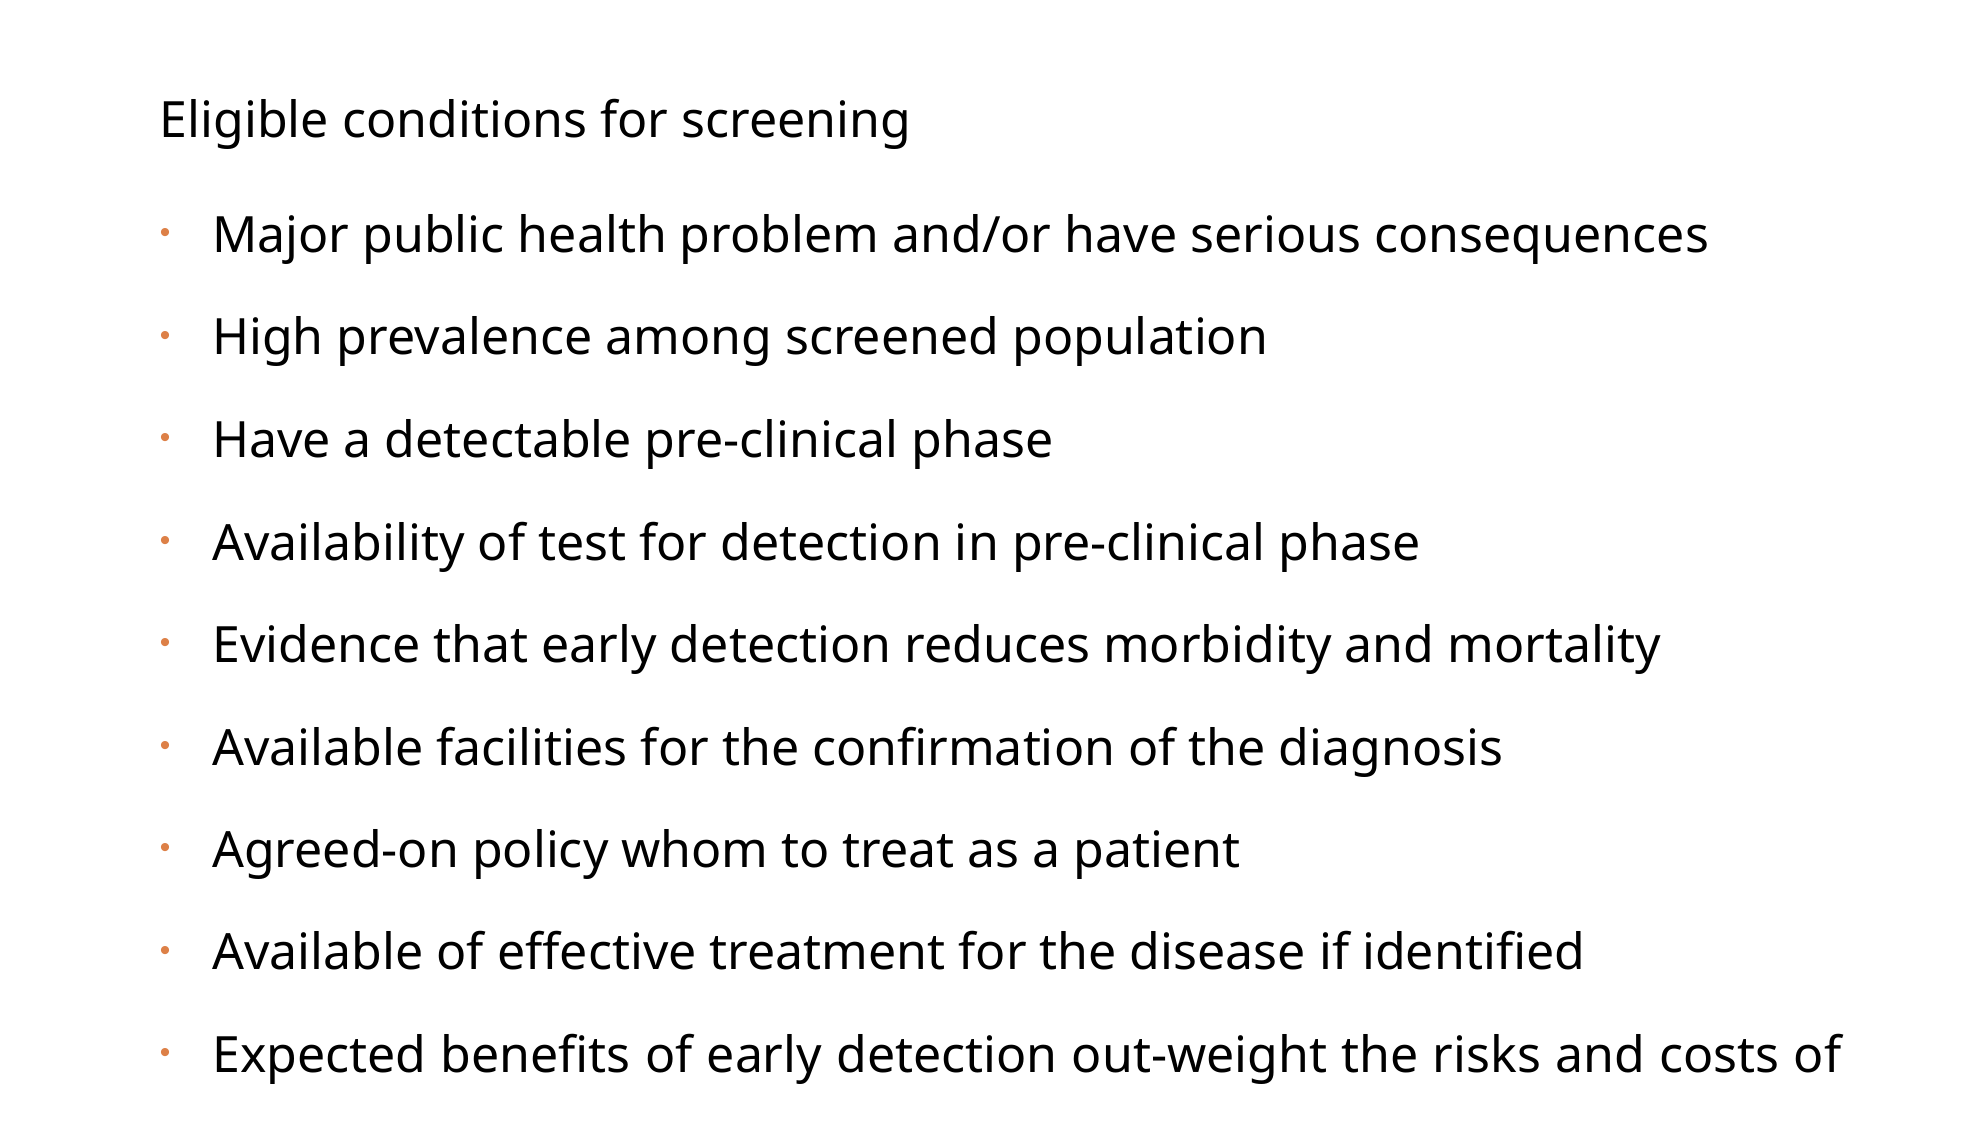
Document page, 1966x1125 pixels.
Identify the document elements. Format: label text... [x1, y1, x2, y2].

list Eligible conditions for screening Major public health problem and/or have serious consequences High prevalence among screened population Have a detectable pre-clinical phase Availability of test for detection in pre-clinical phase Evidence that early detection reduces morbidity and mortality Available facilities for the confirmation of the diagnosis Agreed-on policy whom to treat as a patient Available of effective treatment for the disease if identified Expected benefits of early detection out-weight the risks and costs of screening [145, 50, 1858, 1075]
